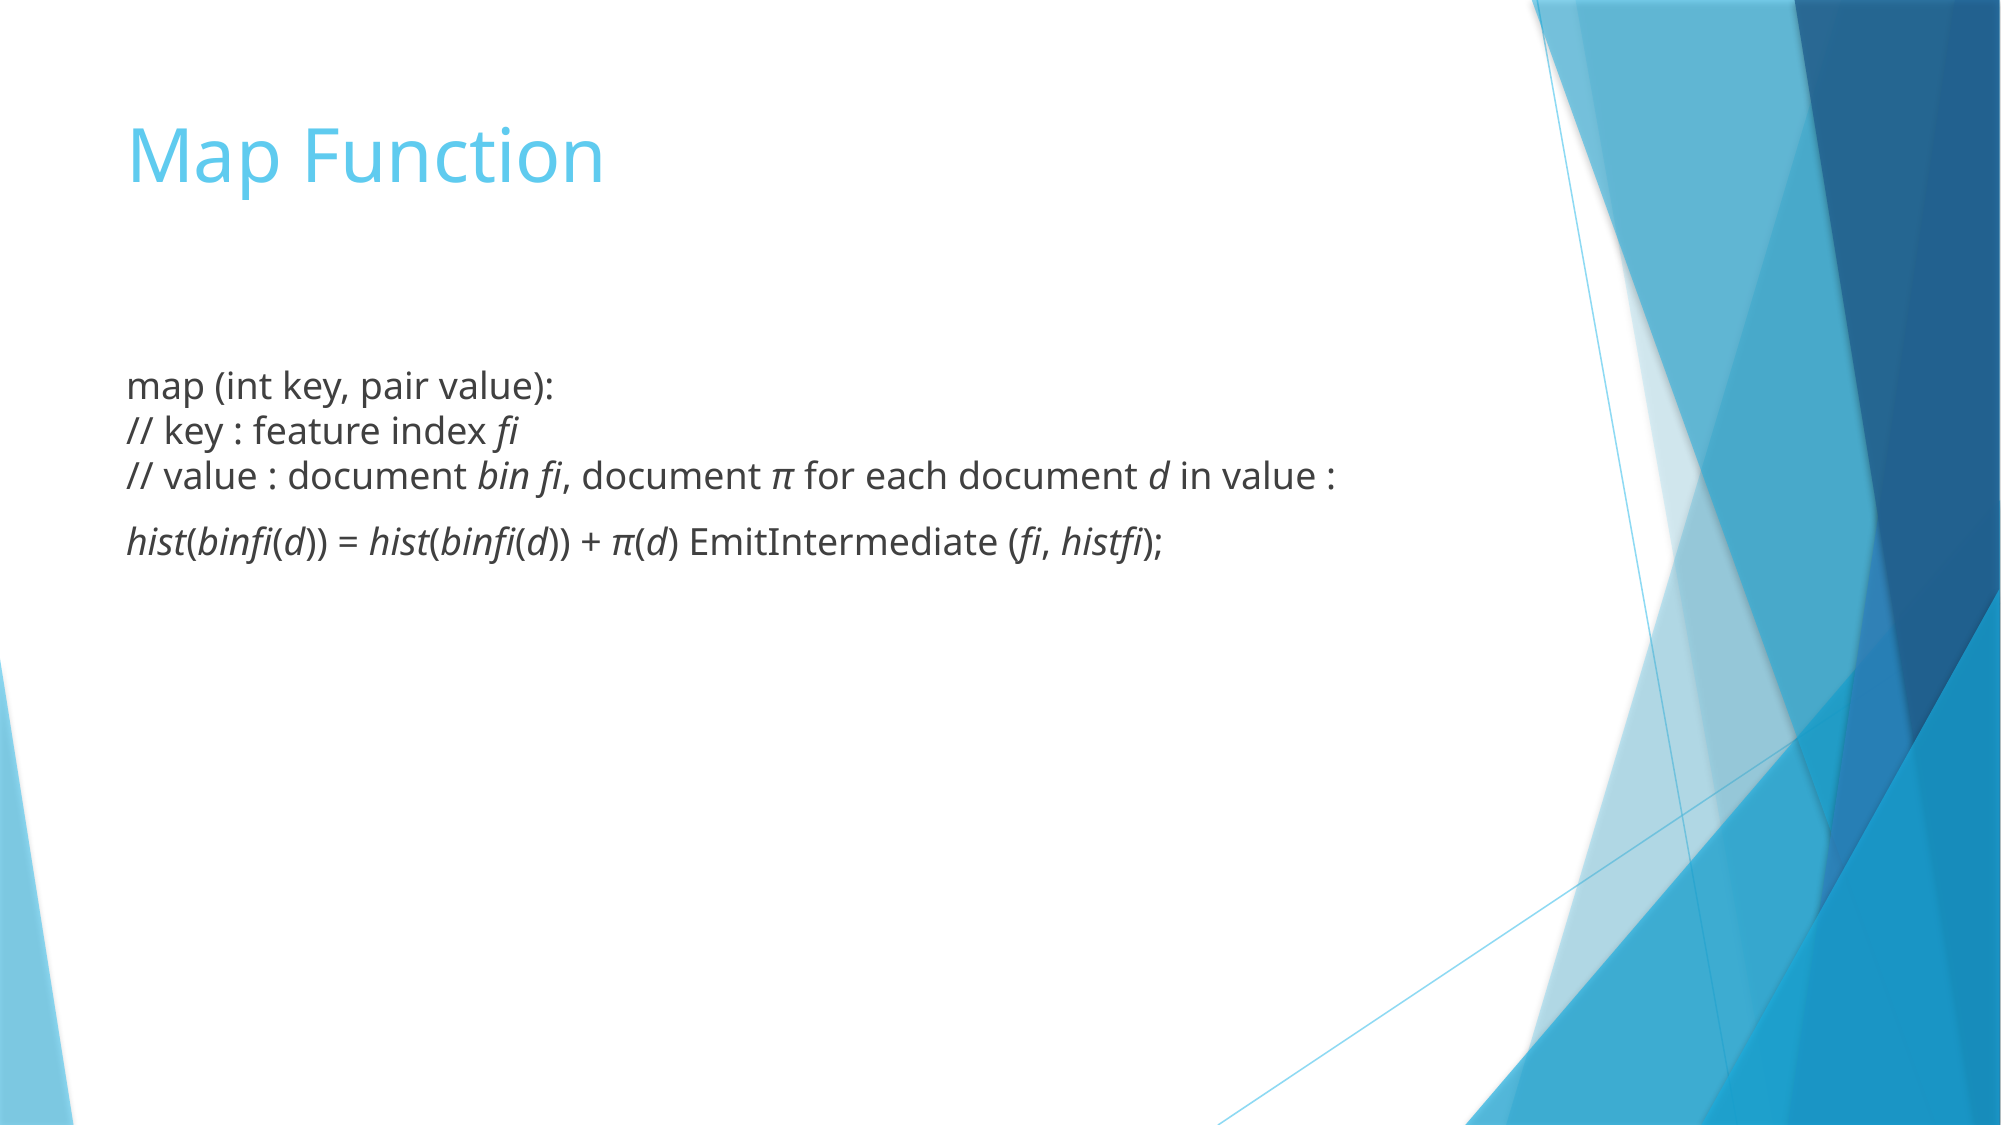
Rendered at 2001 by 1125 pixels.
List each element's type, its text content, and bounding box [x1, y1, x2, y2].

list map (int key, pair value): // key : feature index fi // value : document bin fi, document π for each document d in value : hist(binfi(d)) = hist(binfi(d)) + π(d) EmitIntermediate (fi, histfi); [111, 354, 1522, 992]
title Map Function [111, 99, 1522, 317]
